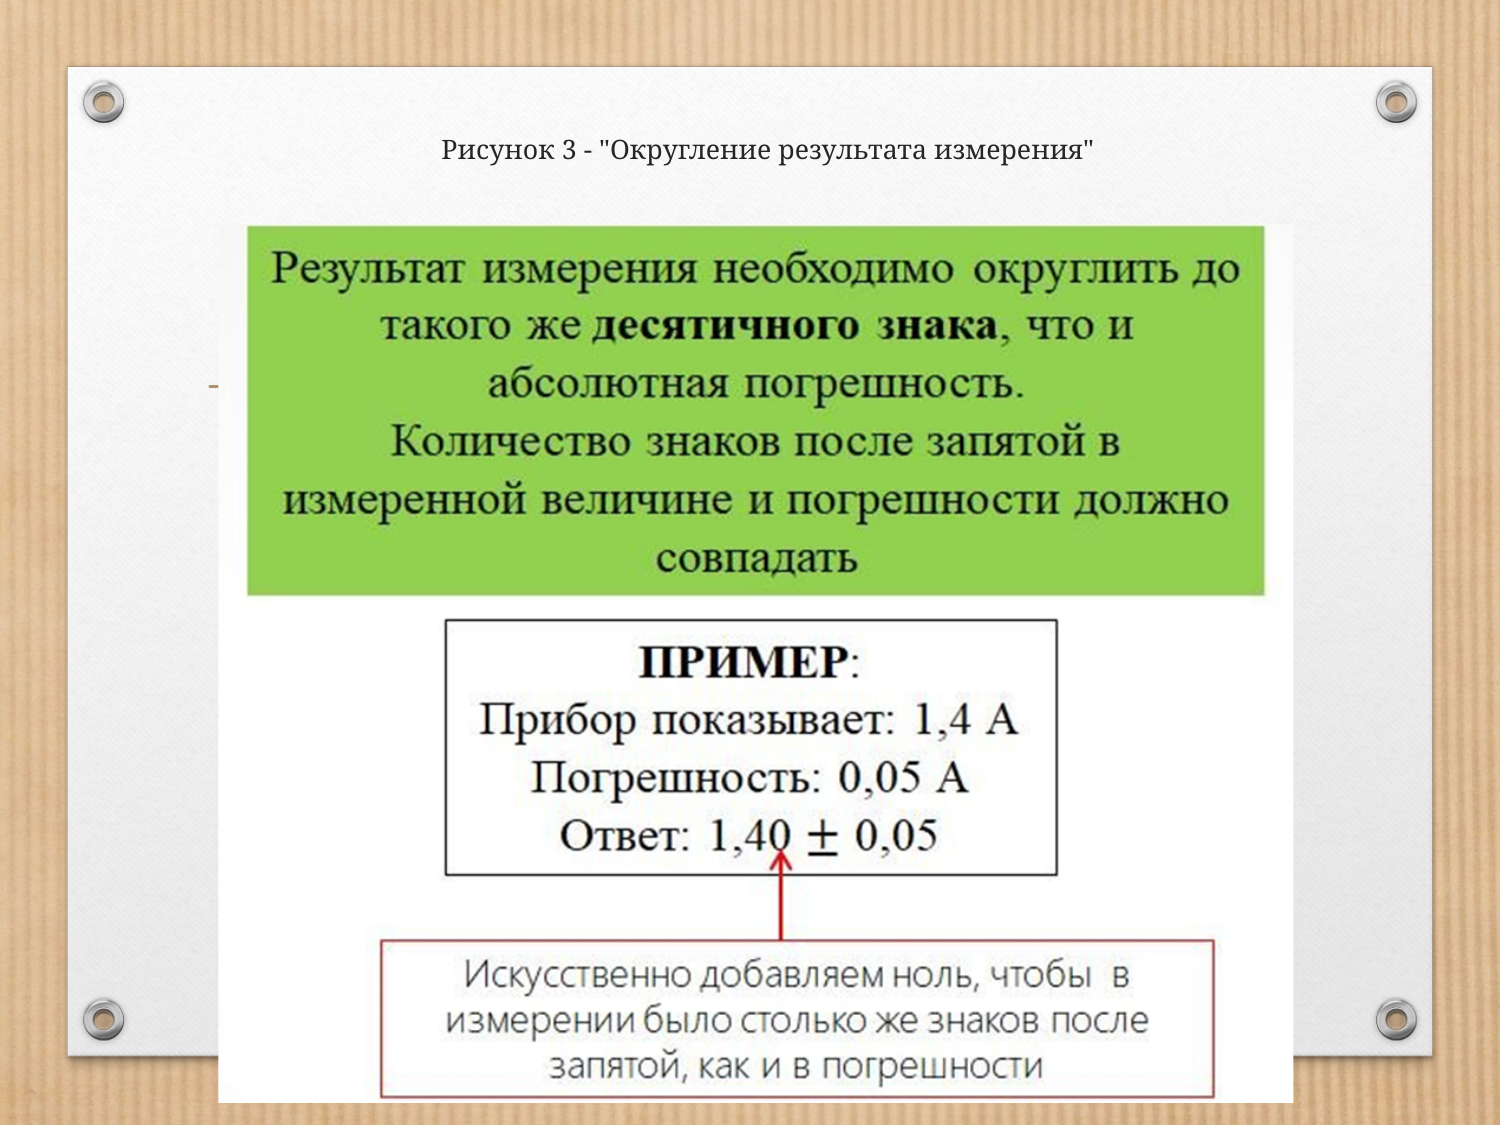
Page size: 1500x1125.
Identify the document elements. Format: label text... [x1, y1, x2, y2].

title Рисунок 3 - "Округление результата измерения" [100, 125, 1436, 173]
picture [0, 0, 1500, 1125]
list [218, 223, 1294, 1103]
